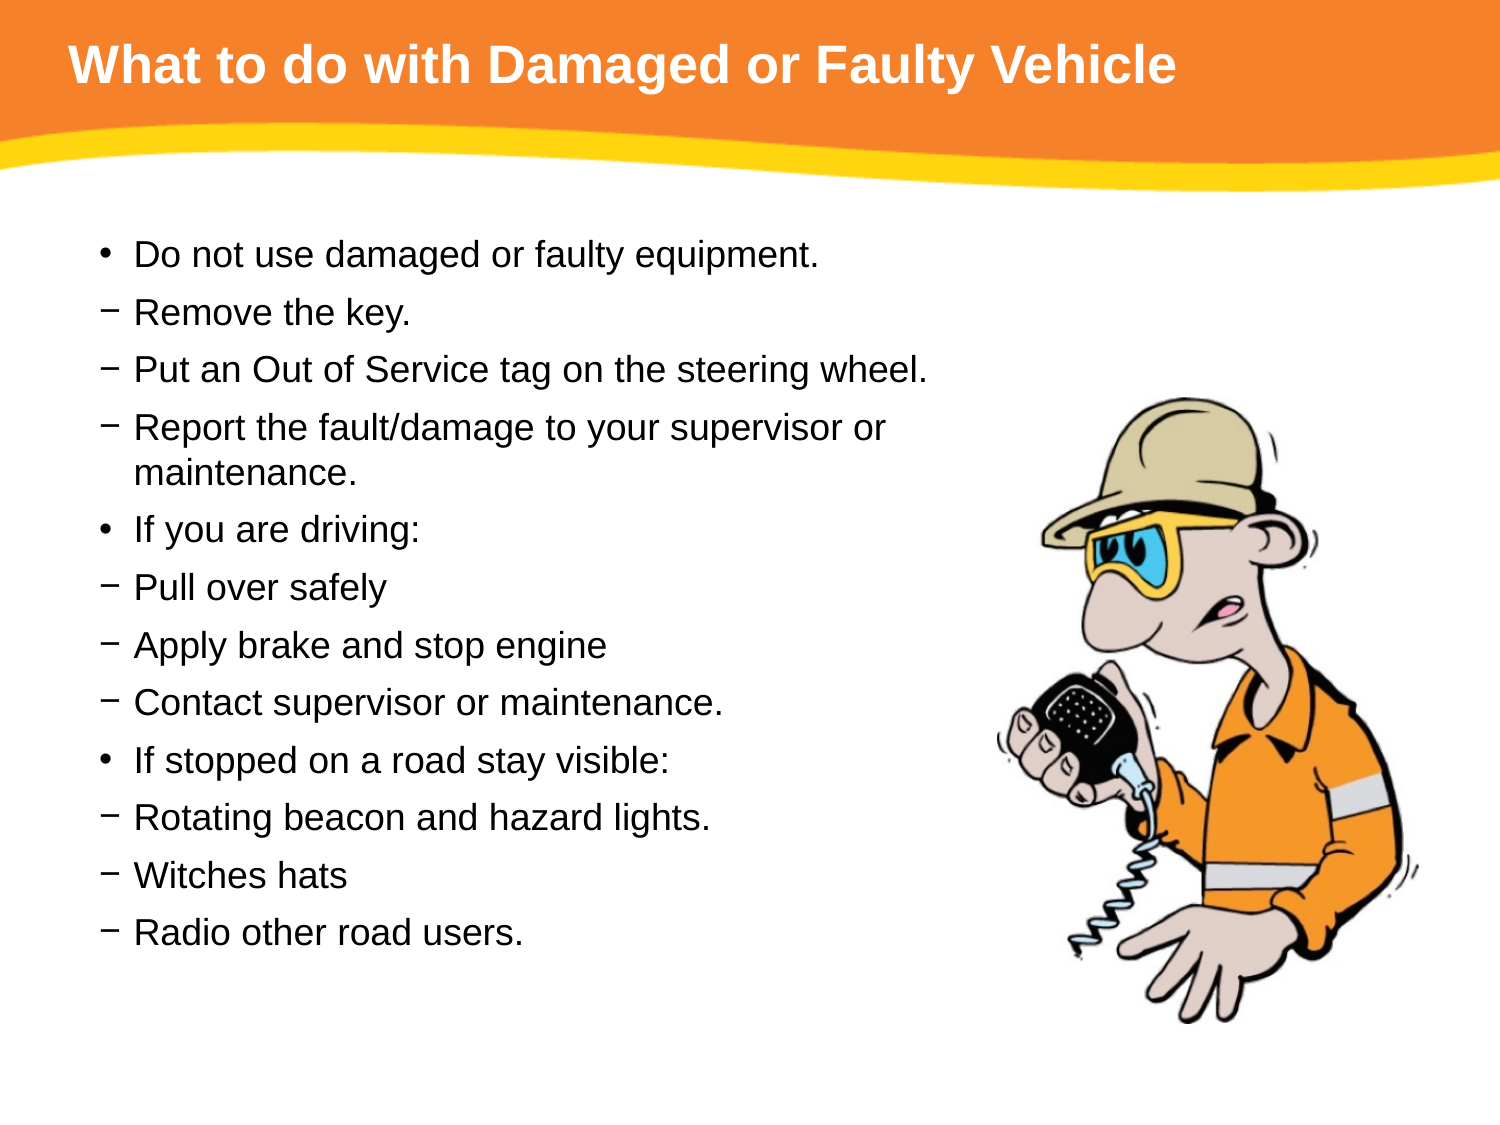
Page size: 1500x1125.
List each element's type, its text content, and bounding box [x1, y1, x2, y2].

title What to do with Damaged or Faulty Vehicle [53, 4, 1477, 120]
list Do not use damaged or faulty equipment. Remove the key. Put an Out of Service tag on the steering wheel. Report the fault/damage to your supervisor or maintenance. If you are driving: Pull over safely Apply brake and stop engine Contact supervisor or maintenance. If stopped on a road stay visible: Rotating beacon and hazard lights. Witches hats Radio other road users. [59, 222, 996, 1073]
picture [0, 0, 1500, 1125]
